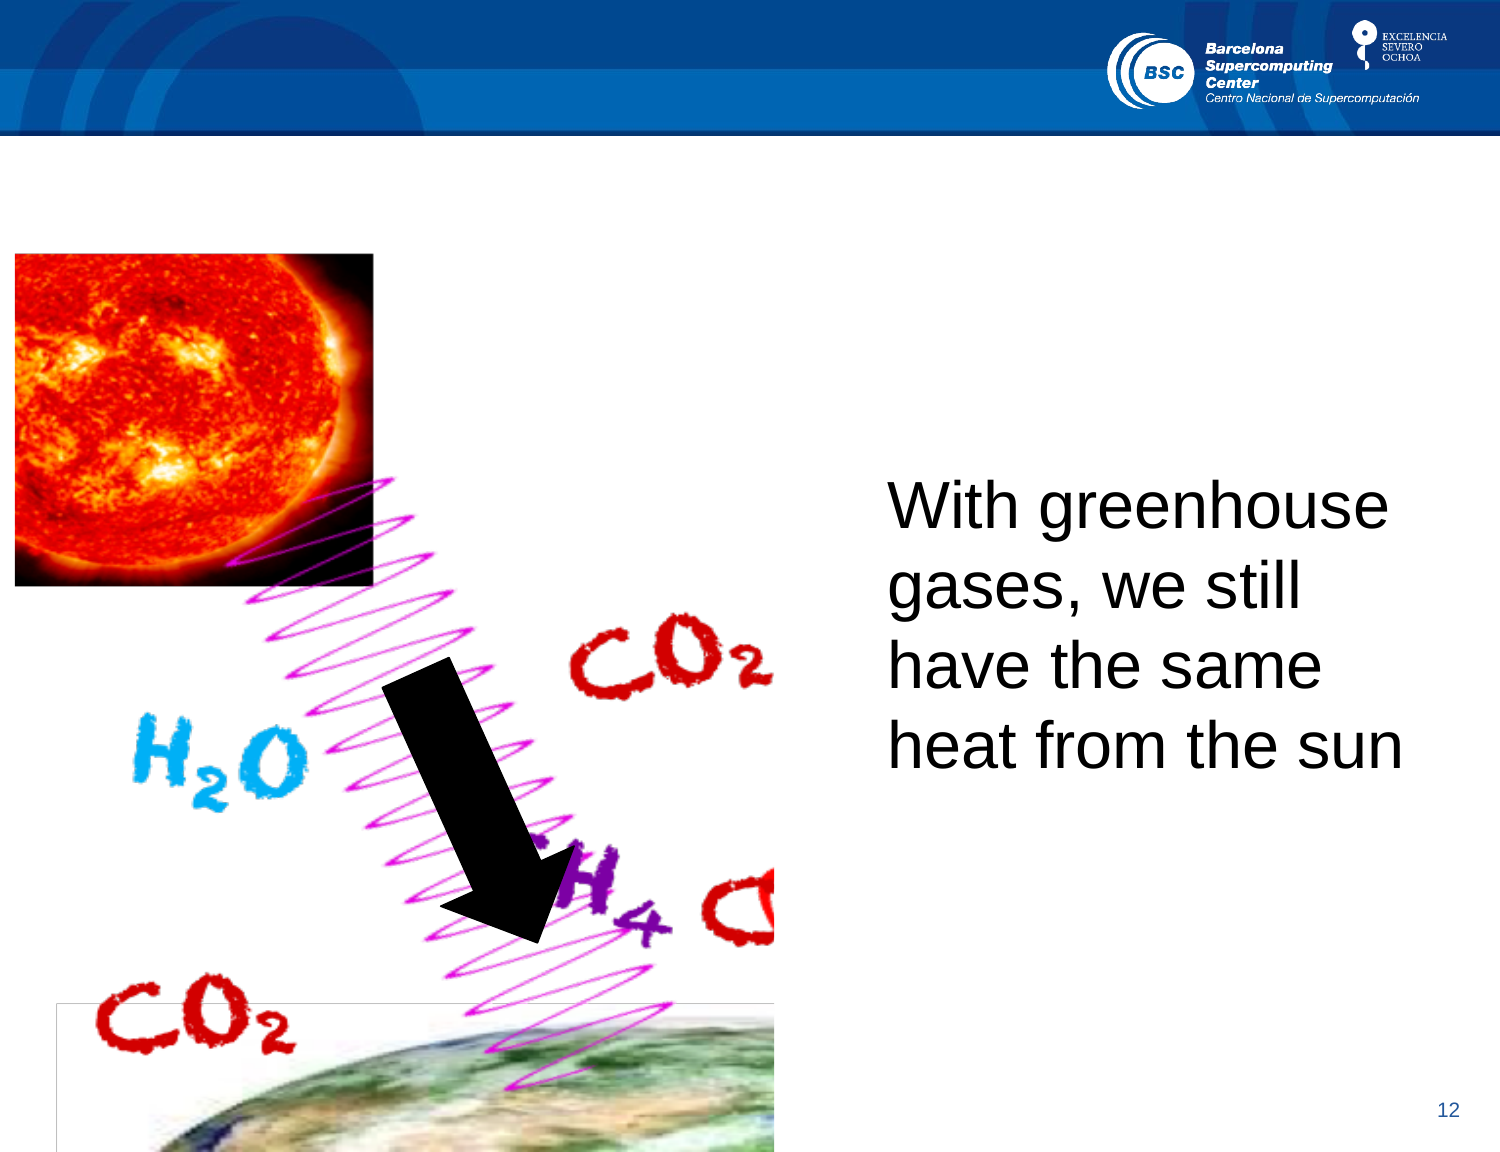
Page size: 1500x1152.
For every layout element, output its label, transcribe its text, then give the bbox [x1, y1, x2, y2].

picture [0, 0, 1500, 136]
picture [14, 161, 775, 1152]
text_box With greenhouse gases, we still have the same heat from the sun [872, 446, 1472, 865]
